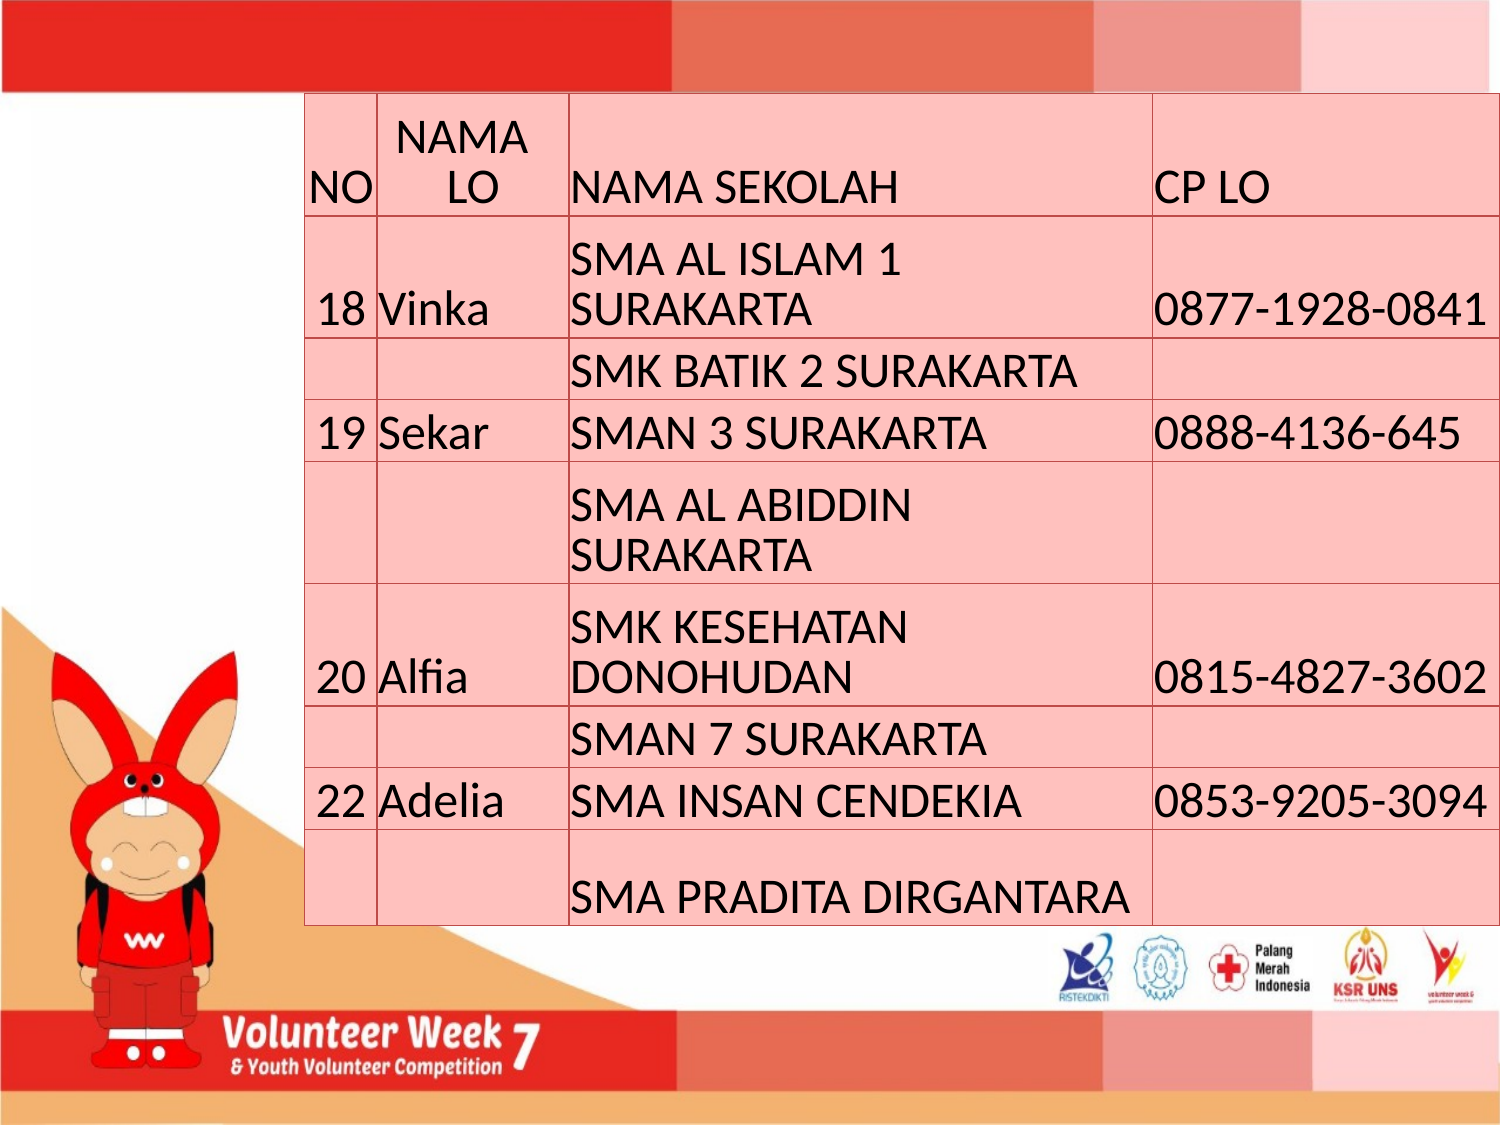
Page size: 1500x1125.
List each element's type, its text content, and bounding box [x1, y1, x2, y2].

table_cell [305, 339, 376, 399]
table_cell [1153, 339, 1499, 399]
table_cell [378, 462, 568, 583]
table_header NO [305, 94, 376, 215]
table_cell 0853-9205-3094 [1153, 768, 1499, 829]
table_cell SMAN 7 SURAKARTA [570, 707, 1152, 767]
table_cell Adelia [378, 768, 568, 829]
table_cell [305, 830, 376, 925]
table_cell 18 [305, 217, 376, 337]
table_cell SMA AL ABIDDIN SURAKARTA [570, 462, 1152, 583]
table_cell [305, 707, 376, 767]
table_cell [378, 339, 568, 399]
table_cell SMAN 3 SURAKARTA [570, 400, 1152, 461]
table_cell 19 [305, 400, 376, 461]
table_cell 0877-1928-0841 [1153, 217, 1499, 337]
table_cell [378, 830, 568, 925]
table_cell [305, 462, 376, 583]
table_cell SMA INSAN CENDEKIA [570, 768, 1152, 829]
table_cell Alfia [378, 584, 568, 705]
table_cell SMA PRADITA DIRGANTARA [570, 830, 1152, 925]
table_cell [1153, 707, 1499, 767]
table_cell Sekar [378, 400, 568, 461]
table_cell SMK BATIK 2 SURAKARTA [570, 339, 1152, 399]
table_cell [1153, 830, 1499, 925]
table_header CP LO [1153, 94, 1499, 215]
table_cell 0888-4136-645 [1153, 400, 1499, 461]
table_cell SMA AL ISLAM 1 SURAKARTA [570, 217, 1152, 337]
table_cell [378, 707, 568, 767]
table_cell 20 [305, 584, 376, 705]
table_cell 0815-4827-3602 [1153, 584, 1499, 705]
table_cell SMK KESEHATAN DONOHUDAN [570, 584, 1152, 705]
table_cell 22 [305, 768, 376, 829]
picture [0, 0, 1500, 1125]
table_cell Vinka [378, 217, 568, 337]
table_cell [1153, 462, 1499, 583]
table_header NAMA SEKOLAH [570, 94, 1152, 215]
table_header NAMA LO [378, 94, 568, 215]
